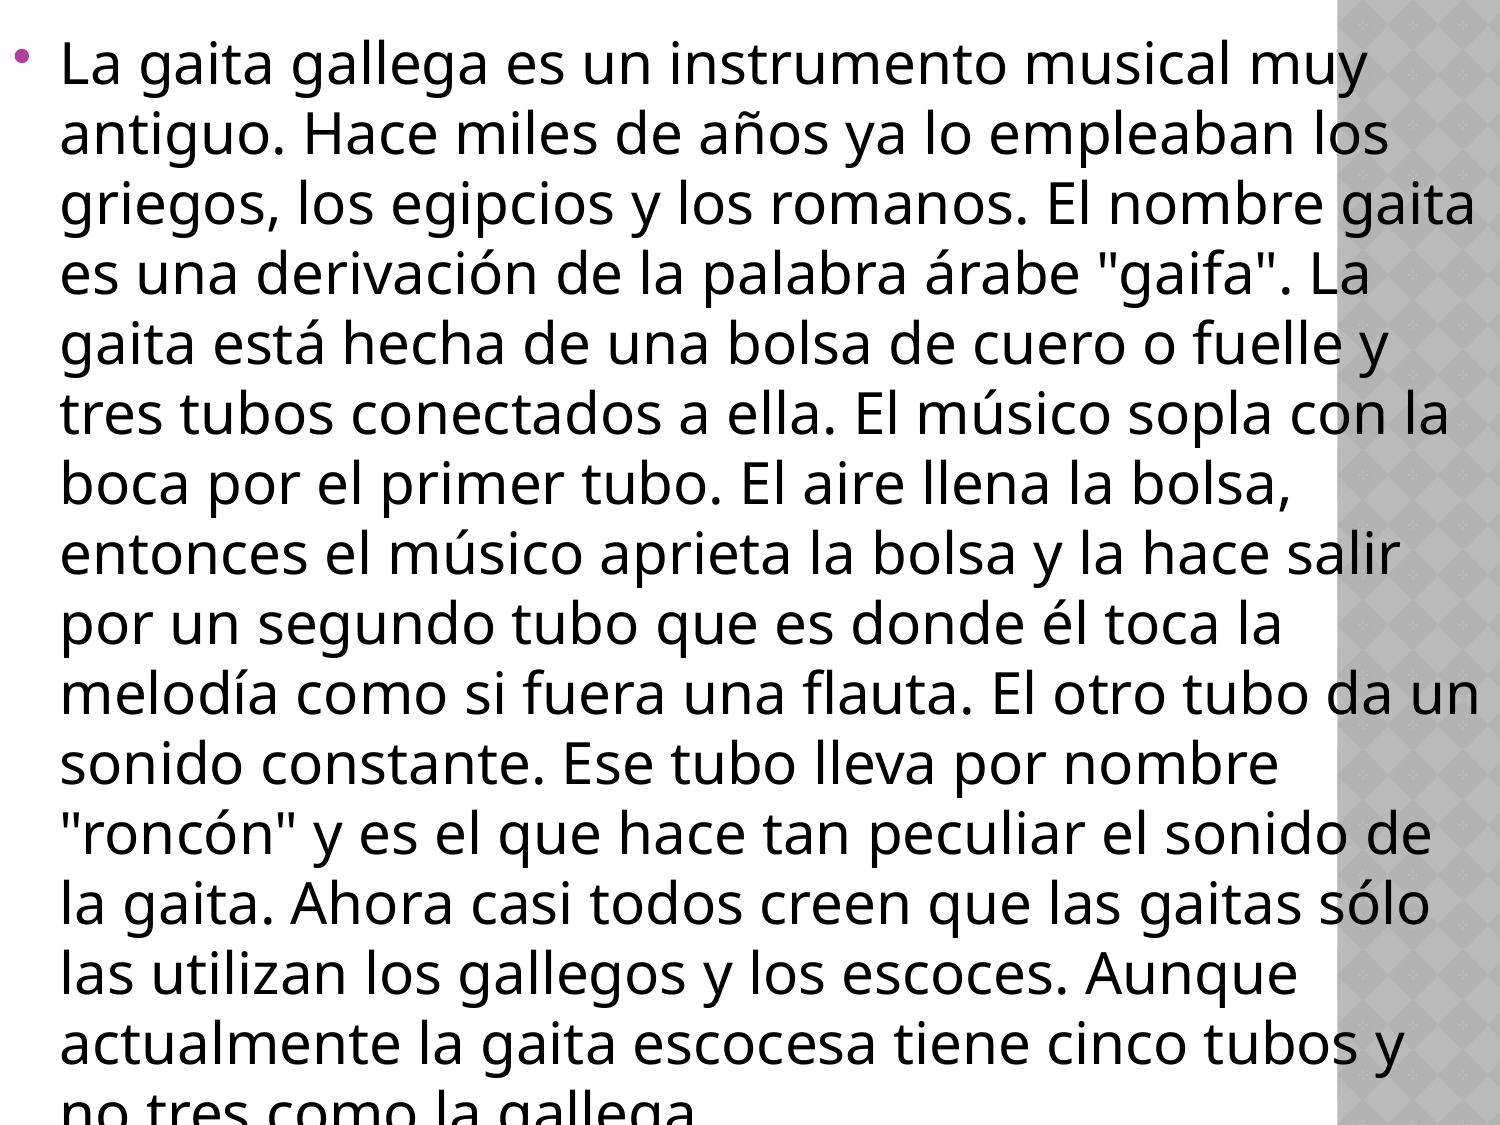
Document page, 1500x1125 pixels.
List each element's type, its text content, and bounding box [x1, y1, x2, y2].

list La gaita gallega es un instrumento musical muy antiguo. Hace miles de años ya lo empleaban los griegos, los egipcios y los romanos. El nombre gaita es una derivación de la palabra árabe "gaifa". La gaita está hecha de una bolsa de cuero o fuelle y tres tubos conectados a ella. El músico sopla con la boca por el primer tubo. El aire llena la bolsa, entonces el músico aprieta la bolsa y la hace salir por un segundo tubo que es donde él toca la melodía como si fuera una flauta. El otro tubo da un sonido constante. Ese tubo lleva por nombre "roncón" y es el que hace tan peculiar el sonido de la gaita. Ahora casi todos creen que las gaitas sólo las utilizan los gallegos y los escoces. Aunque actualmente la gaita escocesa tiene cinco tubos y no tres como la gallega. [0, 19, 1500, 1125]
